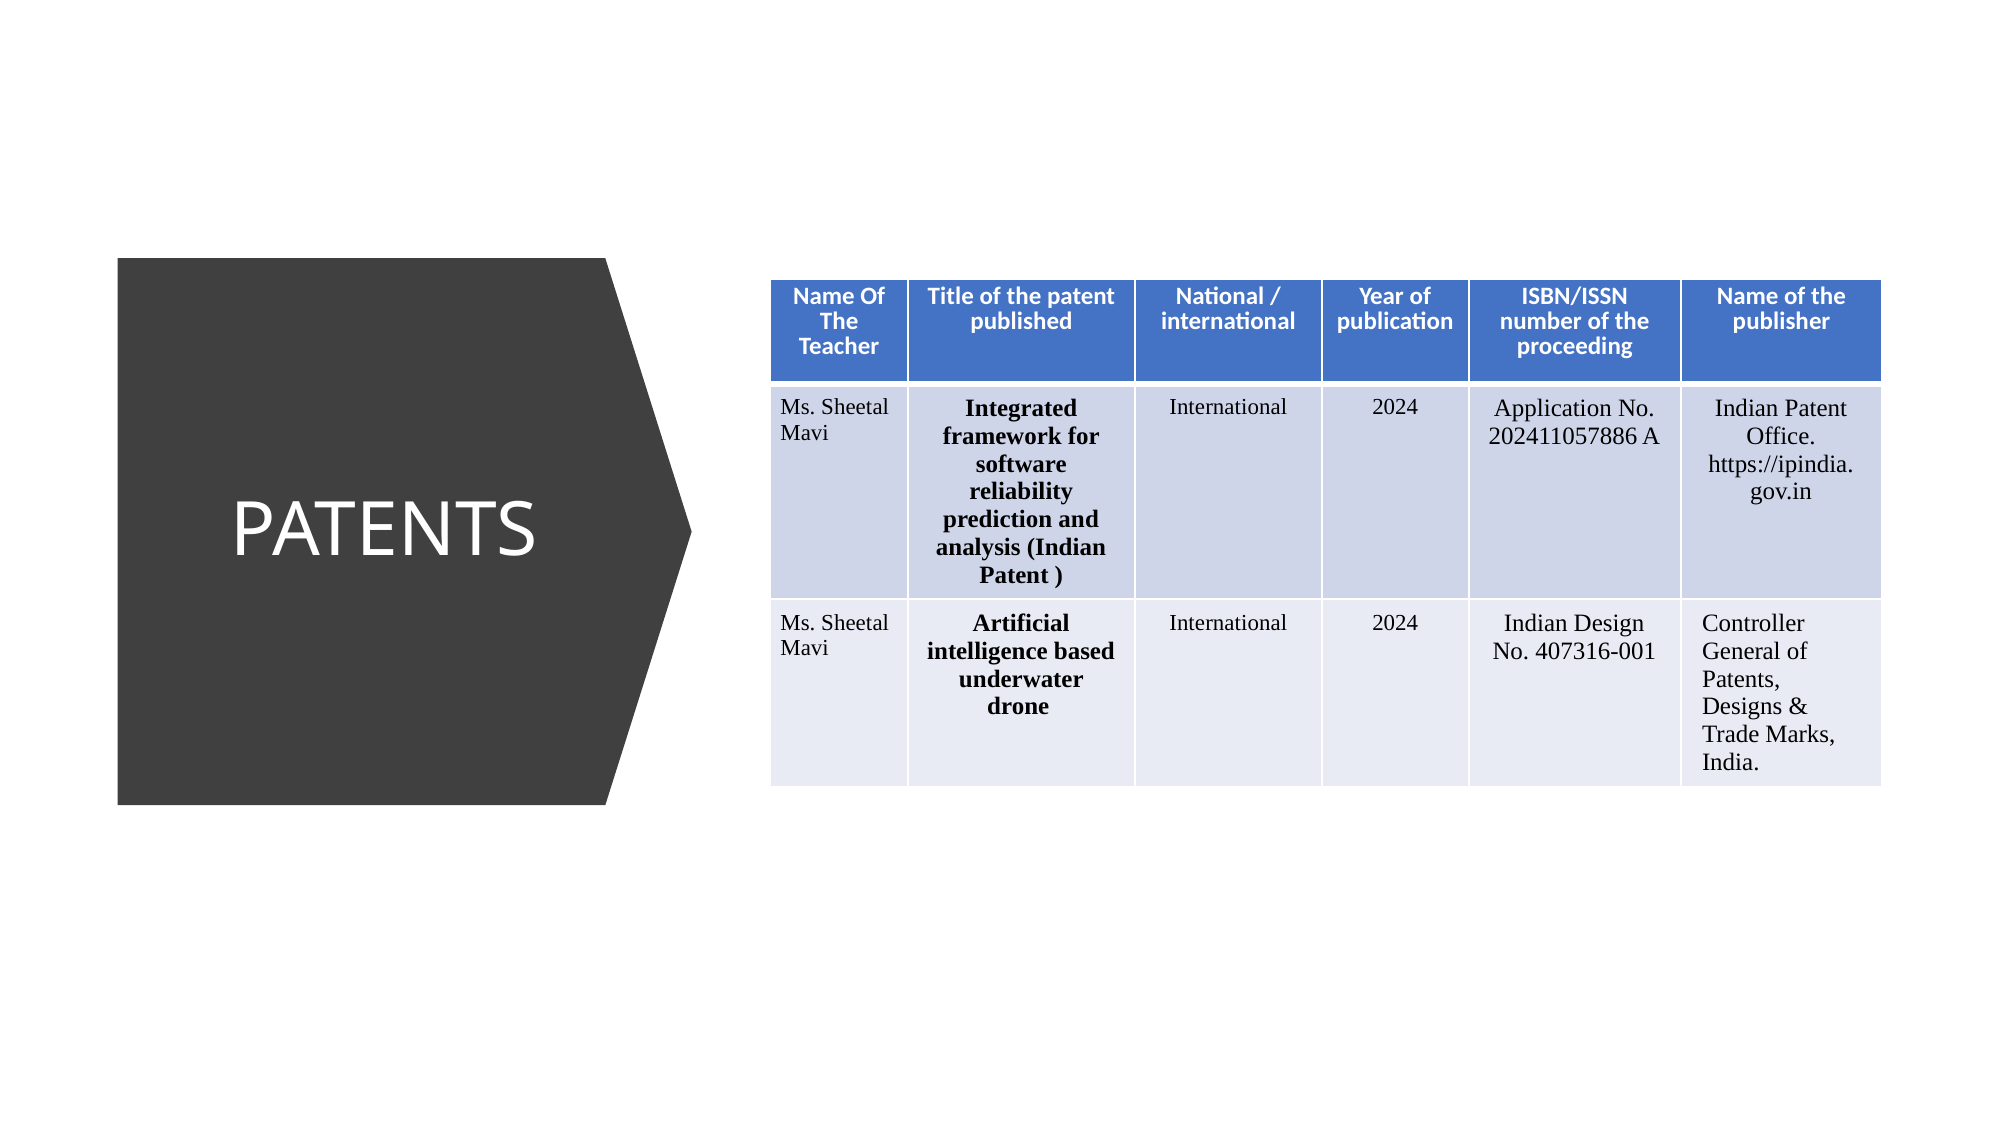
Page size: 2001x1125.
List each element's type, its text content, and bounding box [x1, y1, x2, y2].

text_box [116, 257, 693, 807]
table_header National / international [1136, 280, 1321, 381]
table_cell Indian Design No. 407316-001 [1470, 600, 1680, 786]
text_box PATENTS [168, 322, 601, 741]
table_cell Controller General of Patents, Designs & Trade Marks, India. [1682, 600, 1881, 786]
table_cell Artificial intelligence based underwater drone [909, 600, 1134, 786]
table_cell Integrated framework for software reliability prediction and analysis (Indian Patent ) [909, 387, 1134, 598]
table_cell International [1136, 387, 1321, 598]
table_header Name of the publisher [1682, 280, 1881, 381]
table_header Title of the patent published [909, 280, 1134, 381]
table_header Year of publication [1323, 280, 1468, 381]
table_cell International [1136, 600, 1321, 786]
table_cell 2024 [1323, 600, 1468, 786]
table_cell 2024 [1323, 387, 1468, 598]
table_header ISBN/ISSN number of the proceeding [1470, 280, 1680, 381]
table_cell Application No. 202411057886 A [1470, 387, 1680, 598]
table_header Name Of The Teacher [771, 280, 907, 381]
table_cell Ms. Sheetal Mavi [771, 600, 907, 786]
table_cell Ms. Sheetal Mavi [771, 387, 907, 598]
table_cell Indian Patent Office. https://ipindia.gov.in [1682, 387, 1881, 598]
